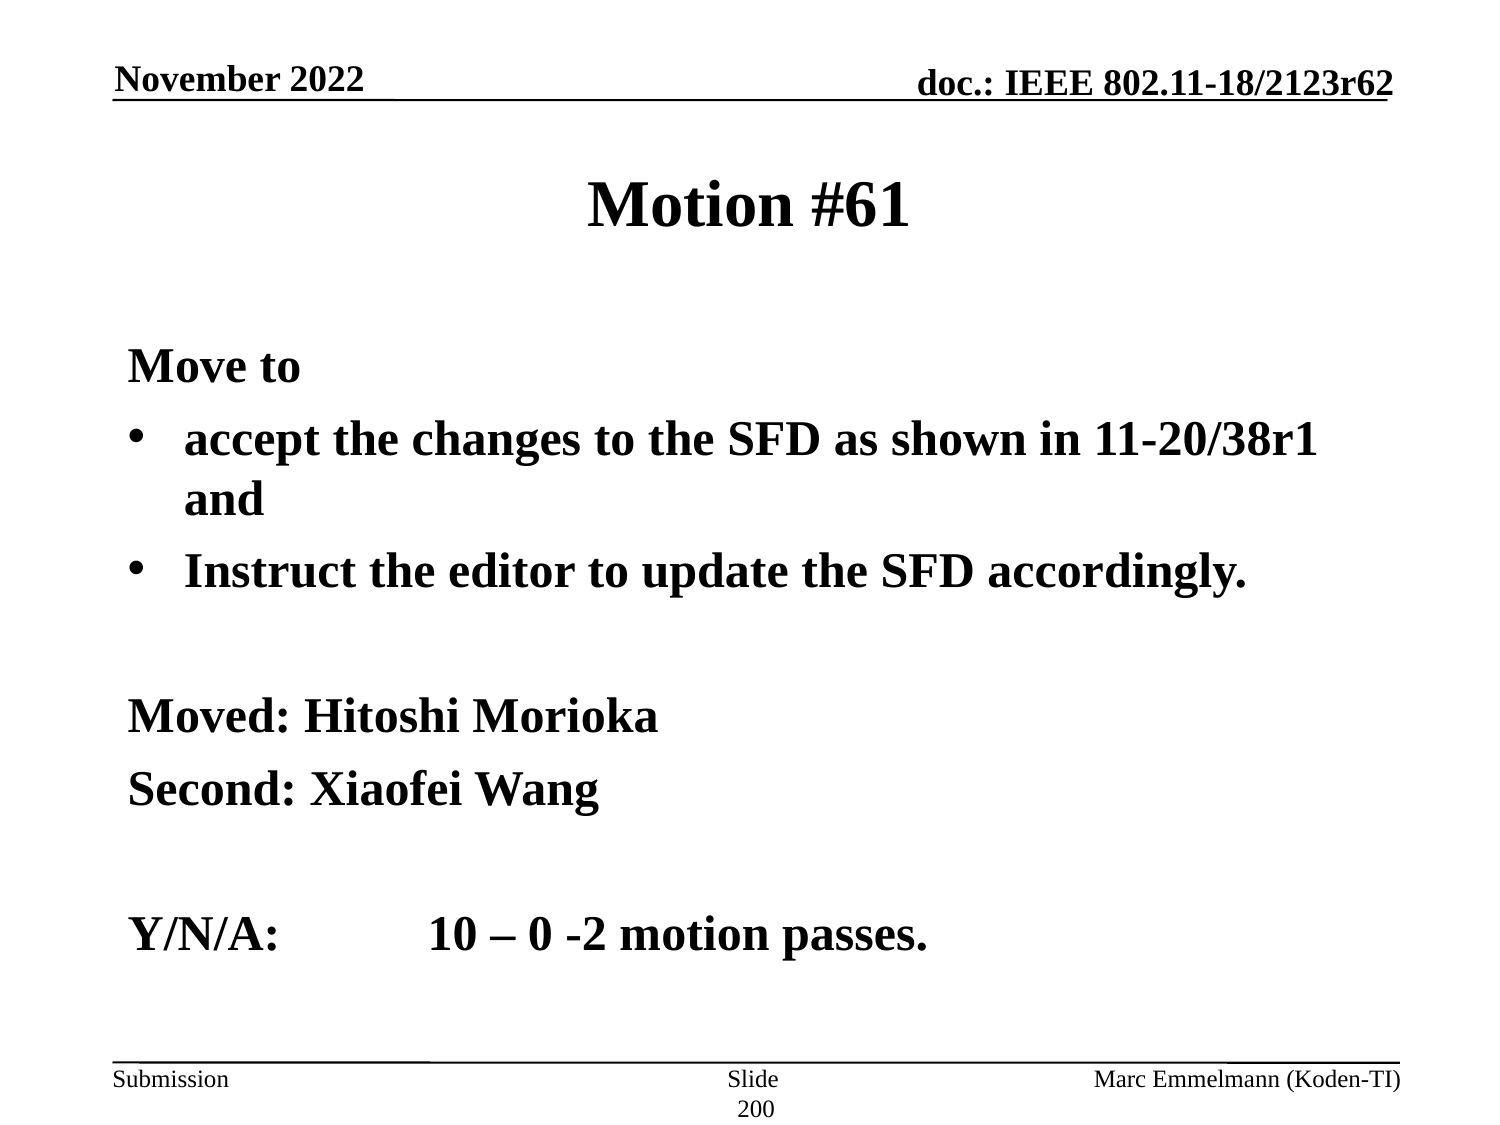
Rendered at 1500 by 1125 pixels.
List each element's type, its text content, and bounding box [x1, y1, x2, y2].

list Move to accept the changes to the SFD as shown in 11-20/38r1 and Instruct the editor to update the SFD accordingly. Moved: Hitoshi Morioka Second: Xiaofei Wang Y/N/A: 10 – 0 -2 motion passes. [112, 324, 1388, 1000]
footer Marc Emmelmann (Koden-TI) [878, 1061, 1402, 1093]
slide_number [114, 54, 423, 100]
slide_number Slide 200 [712, 1061, 800, 1123]
title Motion #61 [112, 112, 1388, 288]
